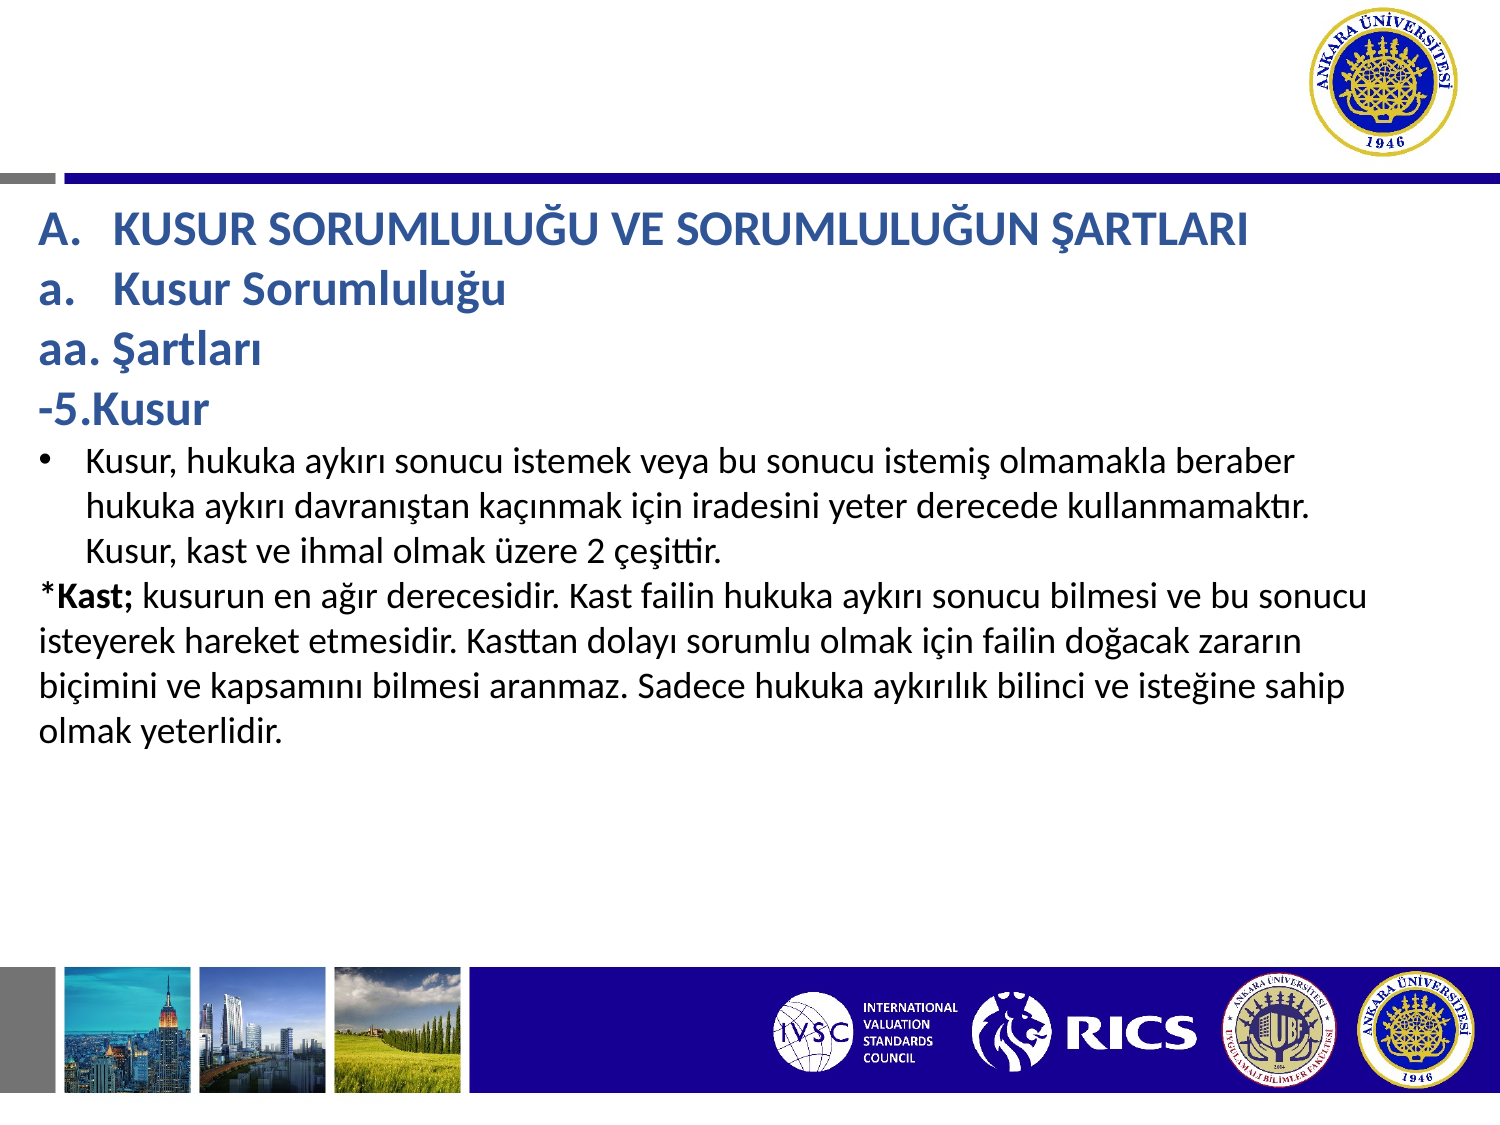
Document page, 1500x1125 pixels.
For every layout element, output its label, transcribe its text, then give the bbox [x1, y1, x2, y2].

footer [562, 1025, 1038, 1100]
text_box KUSUR SORUMLULUĞU VE SORUMLULUĞUN ŞARTLARI Kusur Sorumluluğu aa. Şartları -5.Kusur Kusur, hukuka aykırı sonucu istemek veya bu sonucu istemiş olmamakla beraber hukuka aykırı davranıştan kaçınmak için iradesini yeter derecede kullanmamaktır. Kusur, kast ve ihmal olmak üzere 2 çeşittir. *Kast; kusurun en ağır derecesidir. Kast failin hukuka aykırı sonucu bilmesi ve bu sonucu isteyerek hareket etmesidir. Kasttan dolayı sorumlu olmak için failin doğacak zararın biçimini ve kapsamını bilmesi aranmaz. Sadece hukuka aykırılık bilinci ve isteğine sahip olmak yeterlidir. [23, 128, 1408, 804]
picture [0, 0, 1500, 1125]
